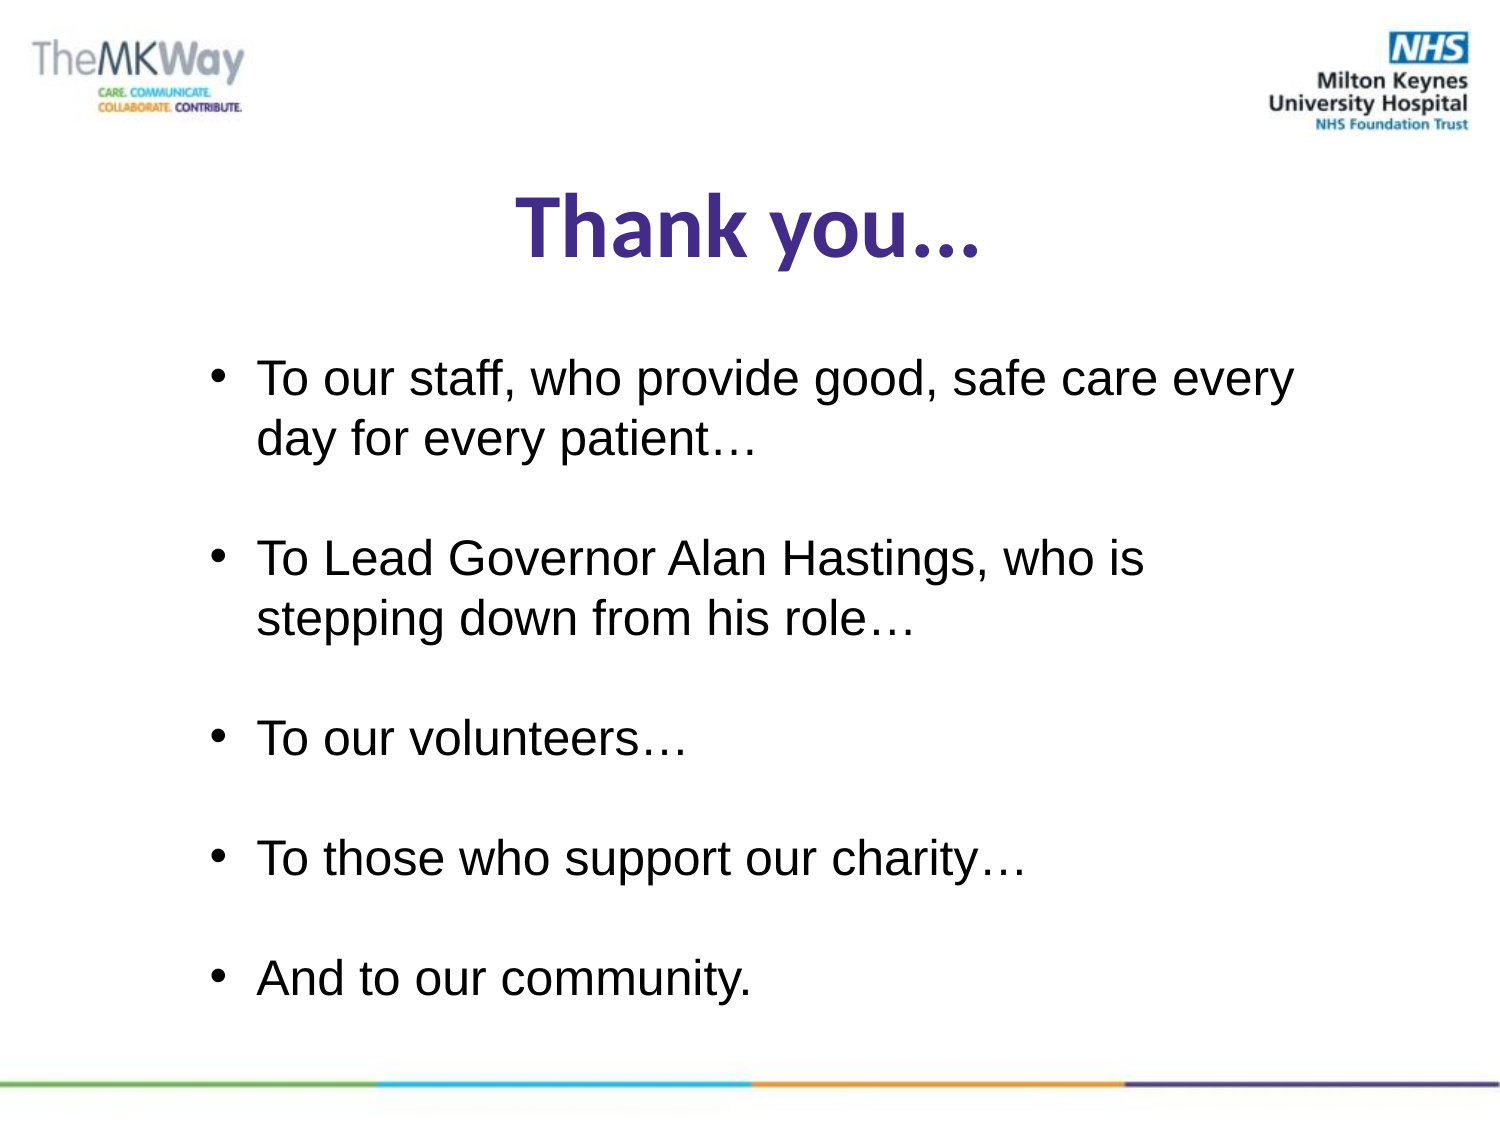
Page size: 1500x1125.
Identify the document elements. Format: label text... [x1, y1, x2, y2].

picture [1257, 0, 1500, 138]
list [0, 1038, 1500, 1125]
picture [5, 4, 255, 150]
title Thank you... [75, 126, 1425, 315]
text_box To our staff, who provide good, safe care every day for every patient… To Lead Governor Alan Hastings, who is stepping down from his role… To our volunteers… To those who support our charity… And to our community. [194, 338, 1329, 1037]
